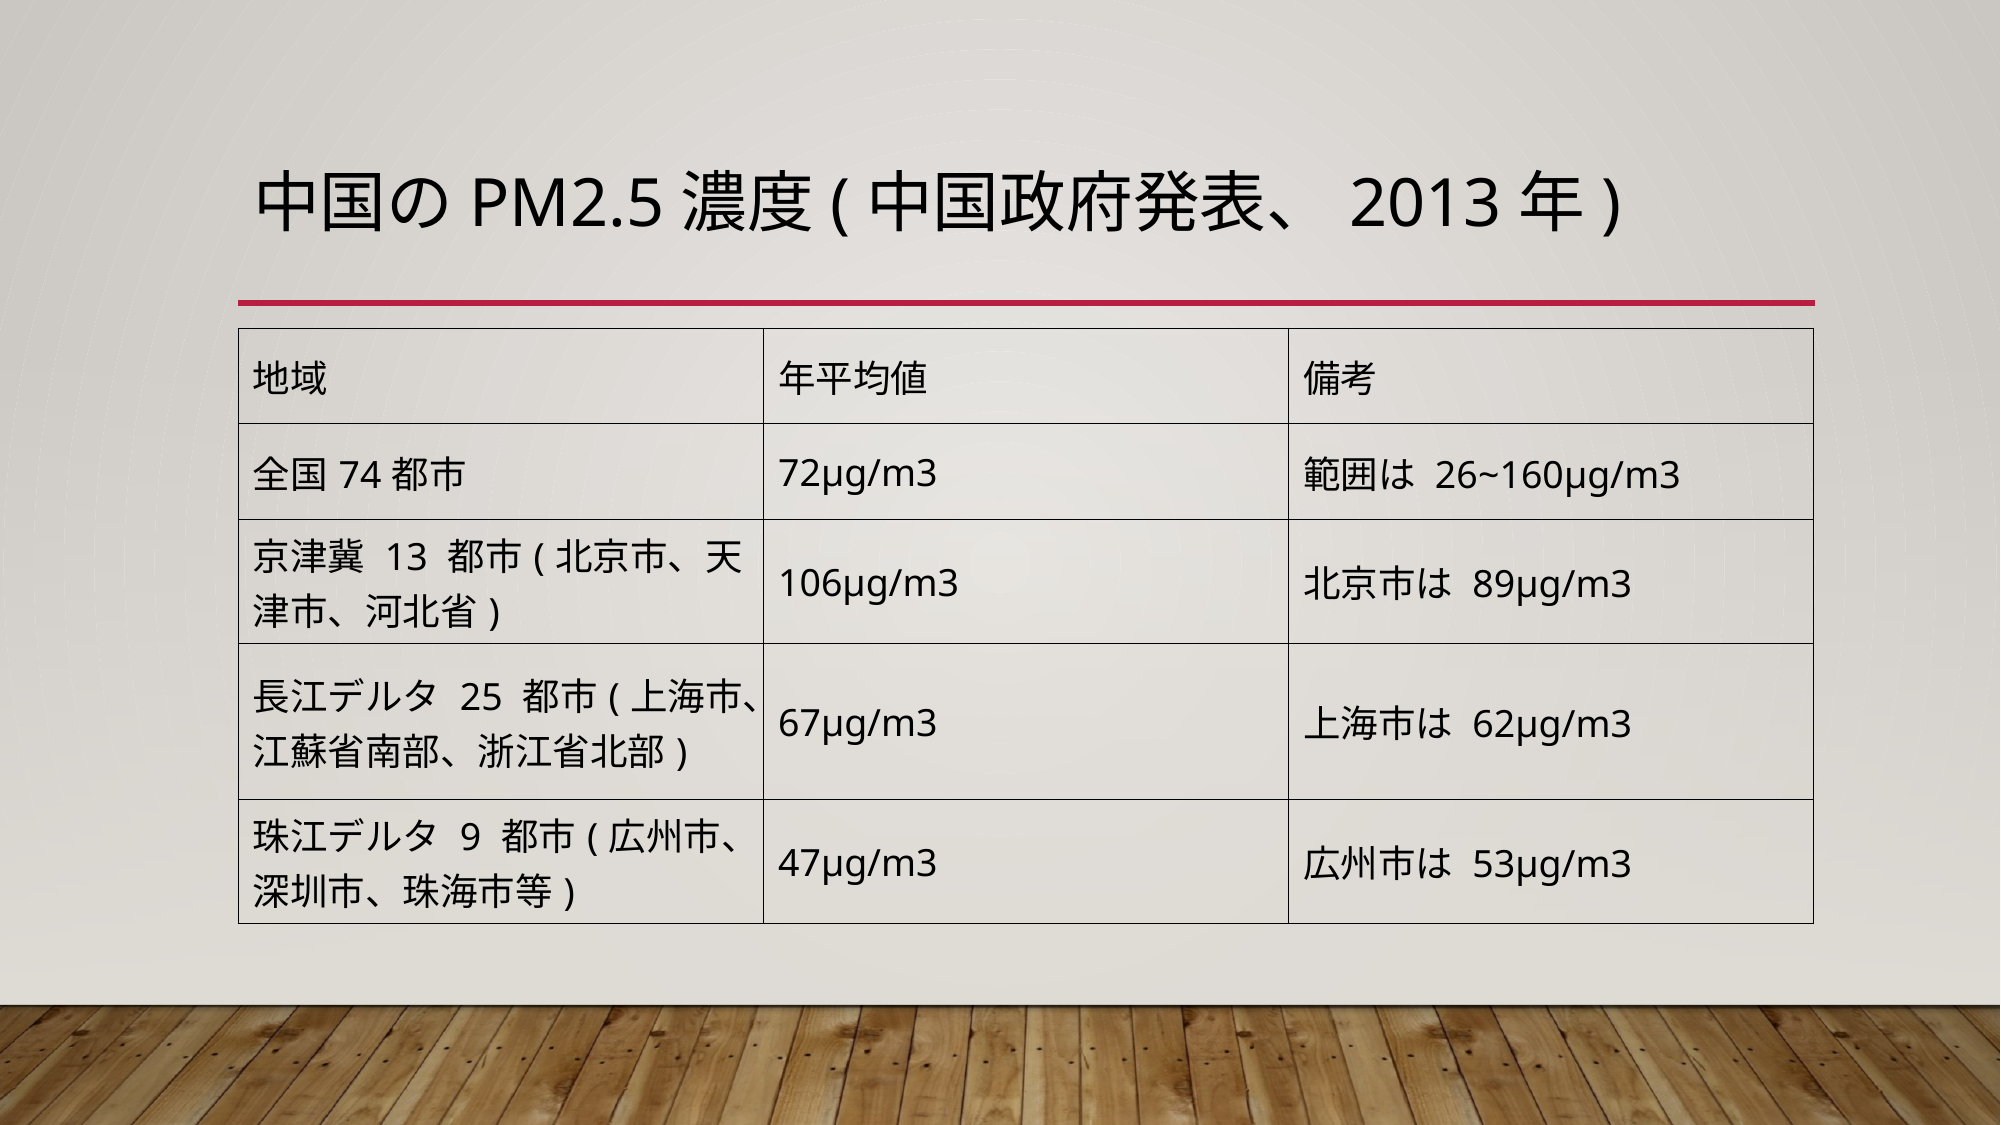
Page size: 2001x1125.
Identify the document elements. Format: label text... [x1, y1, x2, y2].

table_cell 広州市は 53μg/m3 [1289, 800, 1813, 923]
table_cell 67μg/m3 [764, 644, 1288, 799]
table_cell 106μg/m3 [764, 520, 1288, 643]
table_cell 珠江デルタ 9 都市(広州市、深圳市、珠海市等) [239, 800, 763, 923]
table_cell 全国74都市 [239, 424, 763, 519]
table_cell 範囲は 26~160μg/m3 [1289, 424, 1813, 519]
table_header 備考 [1289, 329, 1813, 423]
table_cell 北京市は 89μg/m3 [1289, 520, 1813, 643]
table_cell 47μg/m3 [764, 800, 1288, 923]
title 中国のPM2.5濃度(中国政府発表、2013年) [238, 156, 1814, 328]
table_cell 上海市は 62μg/m3 [1289, 644, 1813, 799]
table_cell 72μg/m3 [764, 424, 1288, 519]
table_cell 長江デルタ 25 都市(上海市、江蘇省南部、浙江省北部) [239, 644, 763, 799]
table_cell 京津冀 13 都市(北京市、天津市、河北省) [239, 520, 763, 643]
picture [0, 1005, 2000, 1125]
table_header 年平均値 [764, 329, 1288, 423]
table_header 地域 [239, 329, 763, 423]
